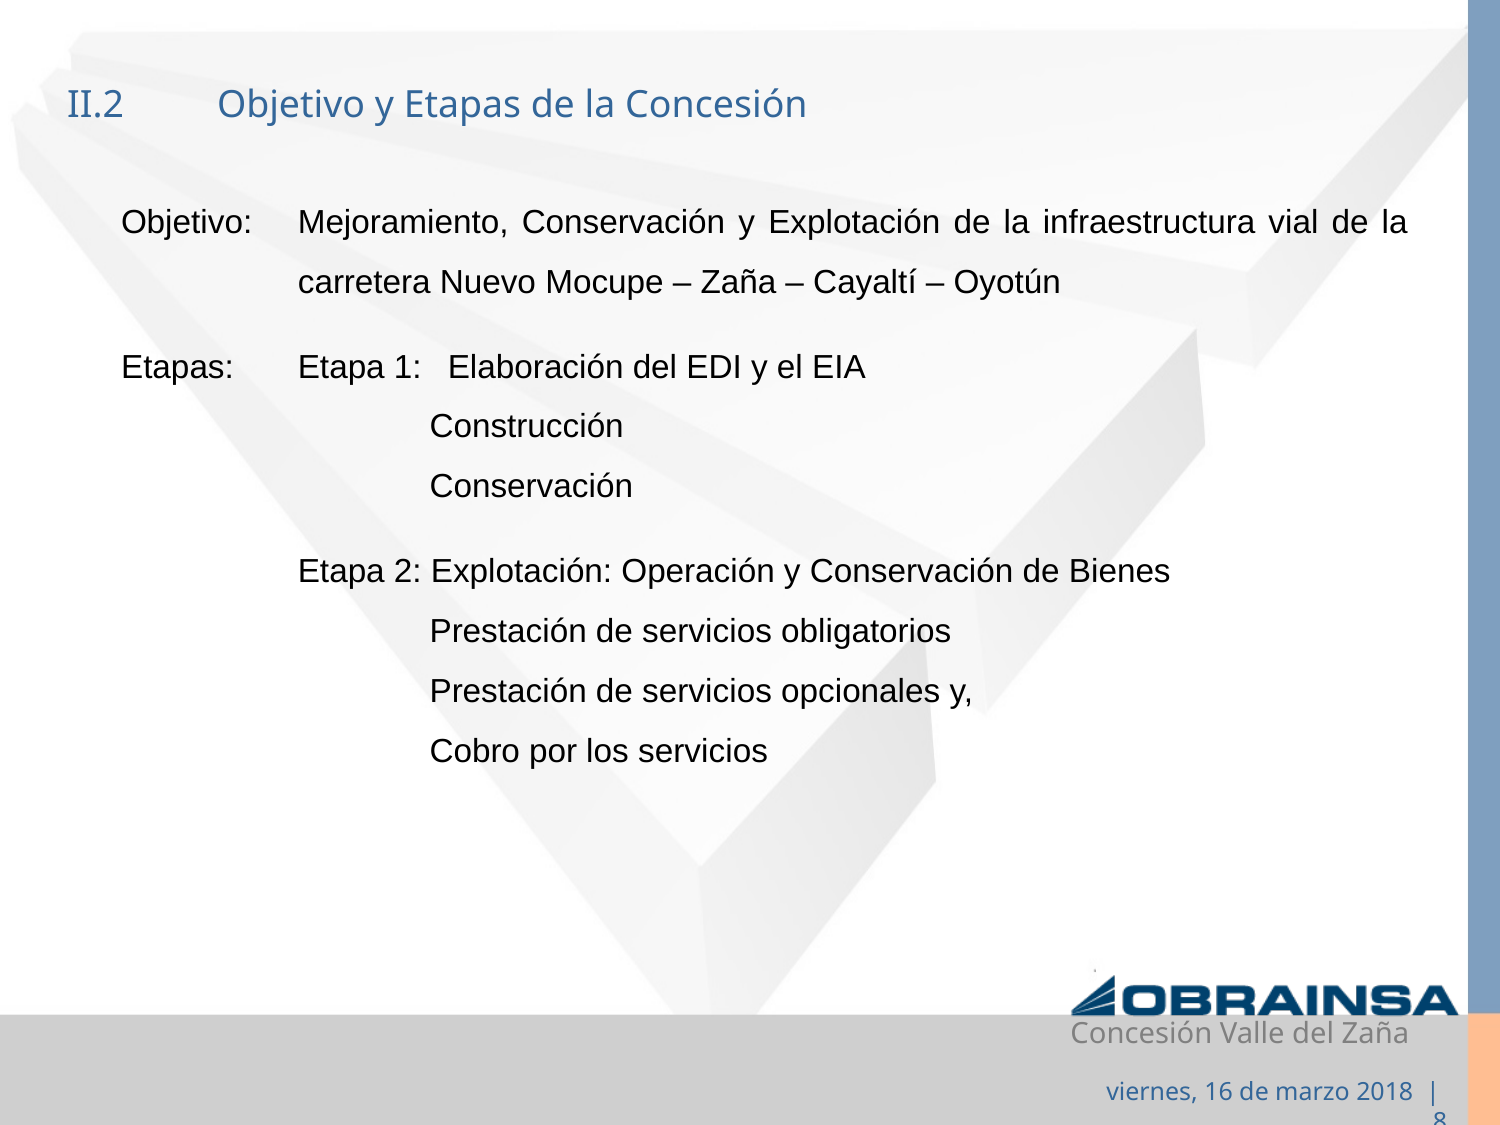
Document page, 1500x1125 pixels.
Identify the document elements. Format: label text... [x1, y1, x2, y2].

text_box Objetivo: Mejoramiento, Conservación y Explotación de la infraestructura vial de la carretera Nuevo Mocupe – Zaña – Cayaltí – Oyotún Etapas: Etapa 1: Elaboración del EDI y el EIA Construcción Conservación Etapa 2: Explotación: Operación y Conservación de Bienes Prestación de servicios obligatorios Prestación de servicios opcionales y, Cobro por los servicios [106, 172, 1425, 825]
text_box viernes, 16 de marzo 2018 | 8 [1081, 1067, 1462, 1125]
table_cell ENE-17 [0, 0, 1500, 1125]
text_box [1055, 966, 1485, 1059]
text_box II.2 Objetivo y Etapas de la Concesión [52, 72, 1432, 133]
